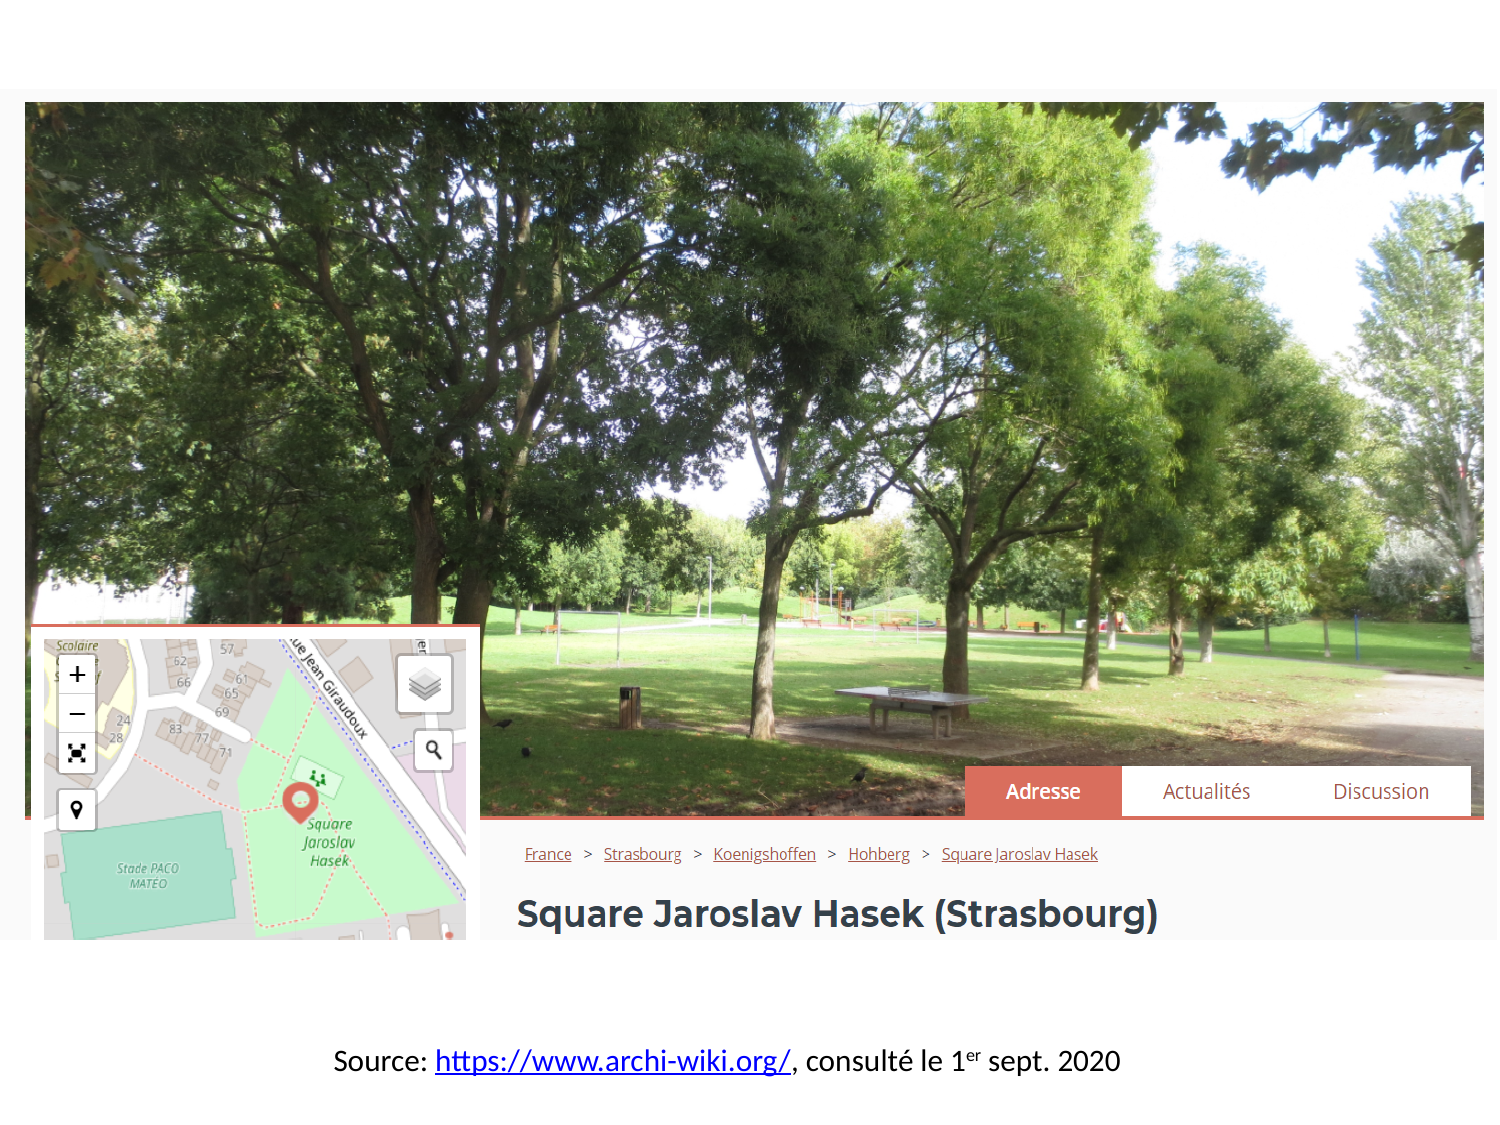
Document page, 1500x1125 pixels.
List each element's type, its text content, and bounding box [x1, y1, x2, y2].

picture [0, 89, 1498, 941]
text_box Source: https://www.archi-wiki.org/, consulté le 1er sept. 2020 [318, 1032, 1136, 1085]
